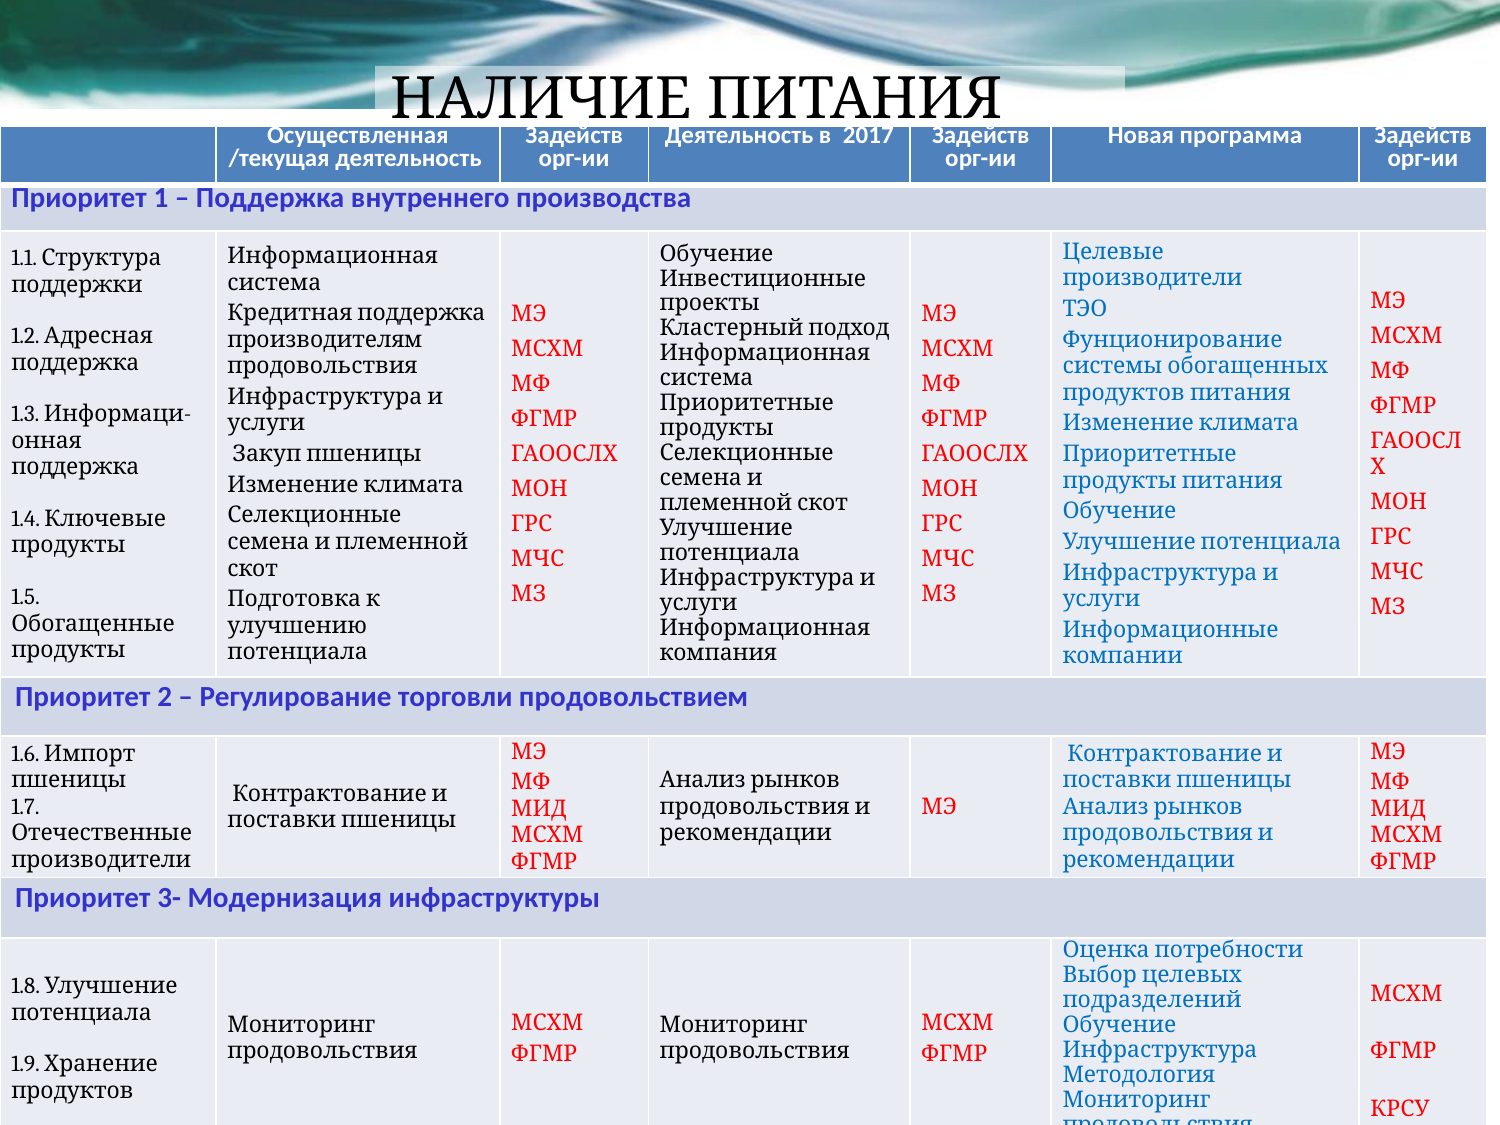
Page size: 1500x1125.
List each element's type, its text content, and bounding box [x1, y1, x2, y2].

table_cell Информационная система Кредитная поддержка производителям продовольствия Инфраструктура и услуги Закуп пшеницы Изменение климата Селекционные семена и племенной скот Подготовка к улучшению потенциала [217, 232, 499, 676]
table_cell МЭ МСХМ МФ ФГМР ГАООСЛХ МОН ГРС МЧС МЗ [501, 232, 648, 676]
table_cell МСХМ ФГМР [911, 939, 1050, 1125]
table_cell МСХМ ФГМР КРСУ [1360, 939, 1486, 1125]
table_cell МСХМ ФГМР [501, 939, 648, 1125]
table_cell Приоритет 1 – Поддержка внутреннего производства [1, 188, 1486, 230]
table_cell МЭ [911, 737, 1050, 877]
table_cell МЭ МСХМ МФ ФГМР ГАООСЛХ МОН ГРС МЧС МЗ [911, 232, 1050, 676]
table_cell Мониторинг продовольствия [217, 939, 499, 1125]
table_header Новая программа [1052, 127, 1358, 182]
table_header Задейств орг-ии [911, 127, 1050, 182]
table_header Осуществленная /текущая деятельность [217, 127, 499, 182]
picture [0, 0, 1500, 109]
table_cell МЭ МФ МИД МСХМ ФГМР [1360, 737, 1486, 877]
table_cell МЭ МСХМ МФ ФГМР ГАООСЛХ МОН ГРС МЧС МЗ [1360, 232, 1486, 676]
table_cell Контрактование и поставки пшеницы Анализ рынков продовольствия и рекомендации [1052, 737, 1358, 877]
table_header Задейств орг-ии [501, 127, 648, 182]
title НАЛИЧИЕ ПИТАНИЯ [375, 65, 1125, 125]
table_cell Оценка потребности Выбор целевых подразделений Обучение Инфраструктура Методология Мониторинг продовольствия [1052, 939, 1358, 1125]
table_cell Целевые производители ТЭО Фунционирование системы обогащенных продуктов питания Изменение климата Приоритетные продукты питания Обучение Улучшение потенциала Инфраструктура и услуги Информационные компании [1052, 232, 1358, 676]
table_cell Приоритет 2 – Регулирование торговли продовольствием [1, 678, 1486, 735]
table_cell МЭ МФ МИД МСХМ ФГМР [501, 737, 648, 877]
table_cell Обучение Инвестиционные проекты Кластерный подход Информационная система Приоритетные продукты Селекционные семена и племенной скот Улучшение потенциала Инфраструктура и услуги Информационная компания [649, 232, 909, 676]
table_cell Анализ рынков продовольствия и рекомендации [649, 737, 909, 877]
table_cell Мониторинг продовольствия [649, 939, 909, 1125]
table_header [1, 127, 215, 182]
table_cell 1.1. Структура поддержки 1.2. Адресная поддержка 1.3. Информаци-онная поддержка 1.4. Ключевые продукты 1.5. Обогащенные продукты [1, 232, 215, 676]
table_cell 1.6. Импорт пшеницы 1.7. Отечественные производители [1, 737, 215, 877]
table_cell 1.8. Улучшение потенциала 1.9. Хранение продуктов [1, 939, 215, 1125]
table_cell Контрактование и поставки пшеницы [217, 737, 499, 877]
table_header Деятельность в 2017 [649, 127, 909, 182]
table_header Задействорг-ии [1360, 127, 1486, 182]
table_cell Приоритет 3- Модернизация инфраструктуры [1, 878, 1486, 937]
